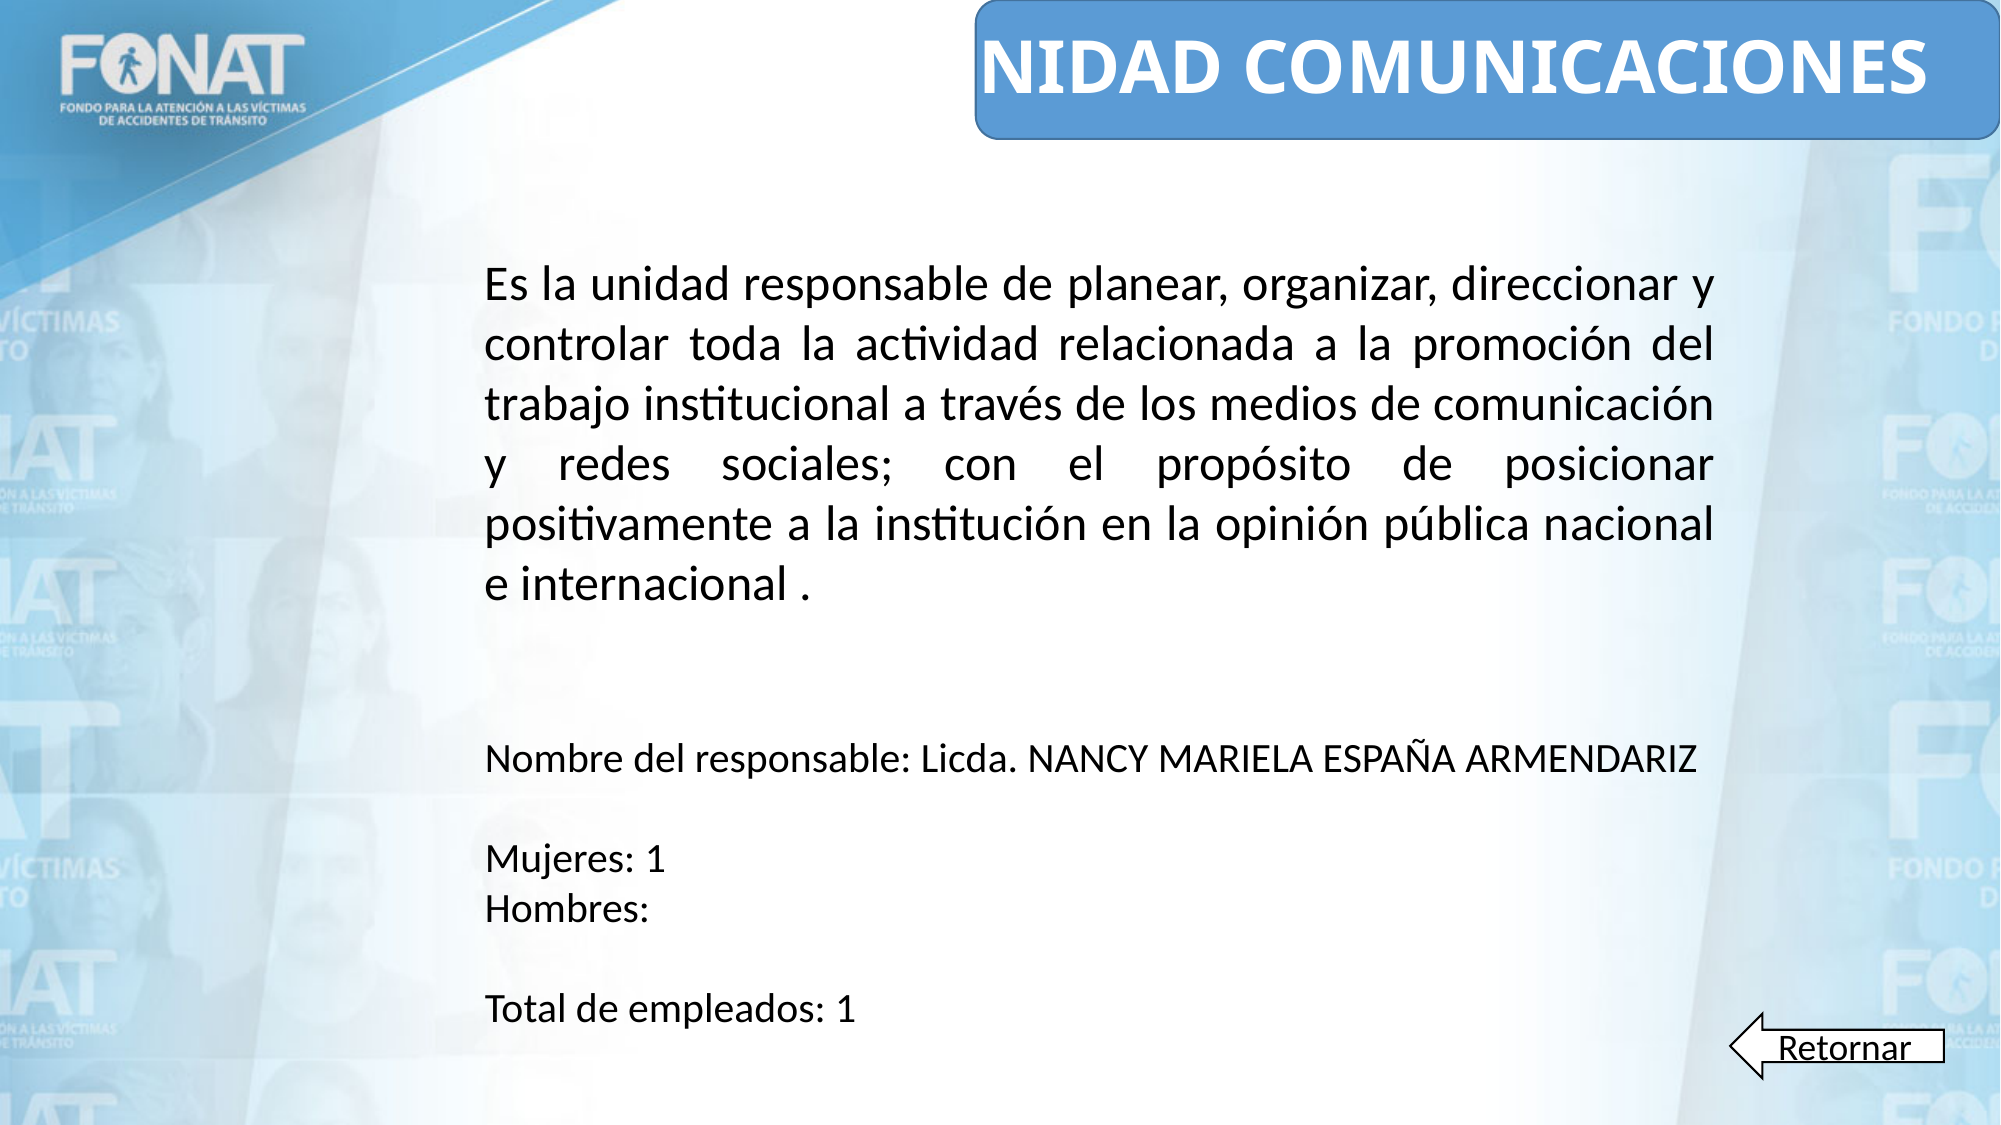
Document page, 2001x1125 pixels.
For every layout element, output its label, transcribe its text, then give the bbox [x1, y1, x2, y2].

text_box Es la unidad responsable de planear, organizar, direccionar y controlar toda la actividad relacionada a la promoción del trabajo institucional a través de los medios de comunicación y redes sociales; con el propósito de posicionar positivamente a la institución en la opinión pública nacional e internacional . Nombre del responsable: Licda. NANCY MARIELA ESPAÑA ARMENDARIZ Mujeres: 1 Hombres: Total de empleados: 1 [469, 243, 1731, 1038]
title UNIDAD COMUNICACIONES [905, 11, 1944, 128]
picture [0, 0, 2001, 1125]
text_box [978, 0, 2000, 140]
text_box Retornar [1728, 1011, 1945, 1081]
